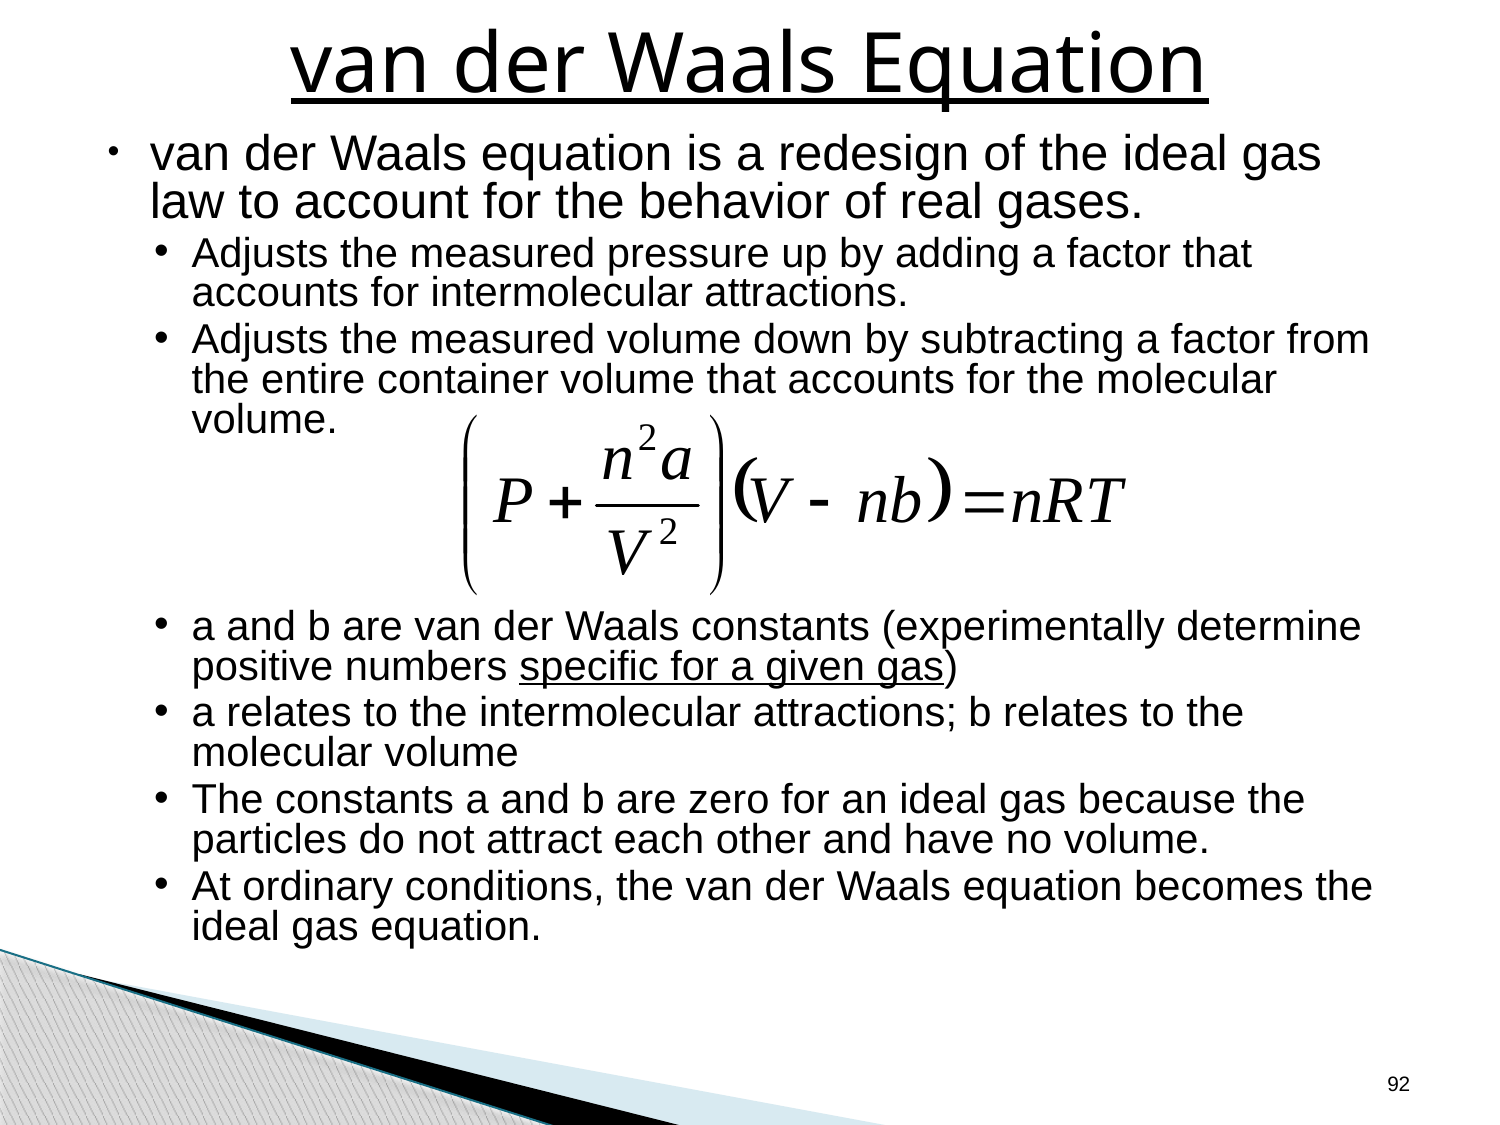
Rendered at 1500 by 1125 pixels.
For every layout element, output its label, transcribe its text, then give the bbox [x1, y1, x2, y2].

slide_number 92 [1074, 1024, 1425, 1103]
list van der Waals equation is a redesign of the ideal gas law to account for the behavior of real gases. Adjusts the measured pressure up by adding a factor that accounts for intermolecular attractions. Adjusts the measured volume down by subtracting a factor from the entire container volume that accounts for the molecular volume. a and b are van der Waals constants (experimentally determine positive numbers specific for a given gas) a relates to the intermolecular attractions; b relates to the molecular volume The constants a and b are zero for an ideal gas because the particles do not attract each other and have no volume. At ordinary conditions, the van der Waals equation becomes the ideal gas equation. [75, 125, 1425, 1005]
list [449, 399, 1139, 612]
title van der Waals Equation [75, 0, 1425, 118]
